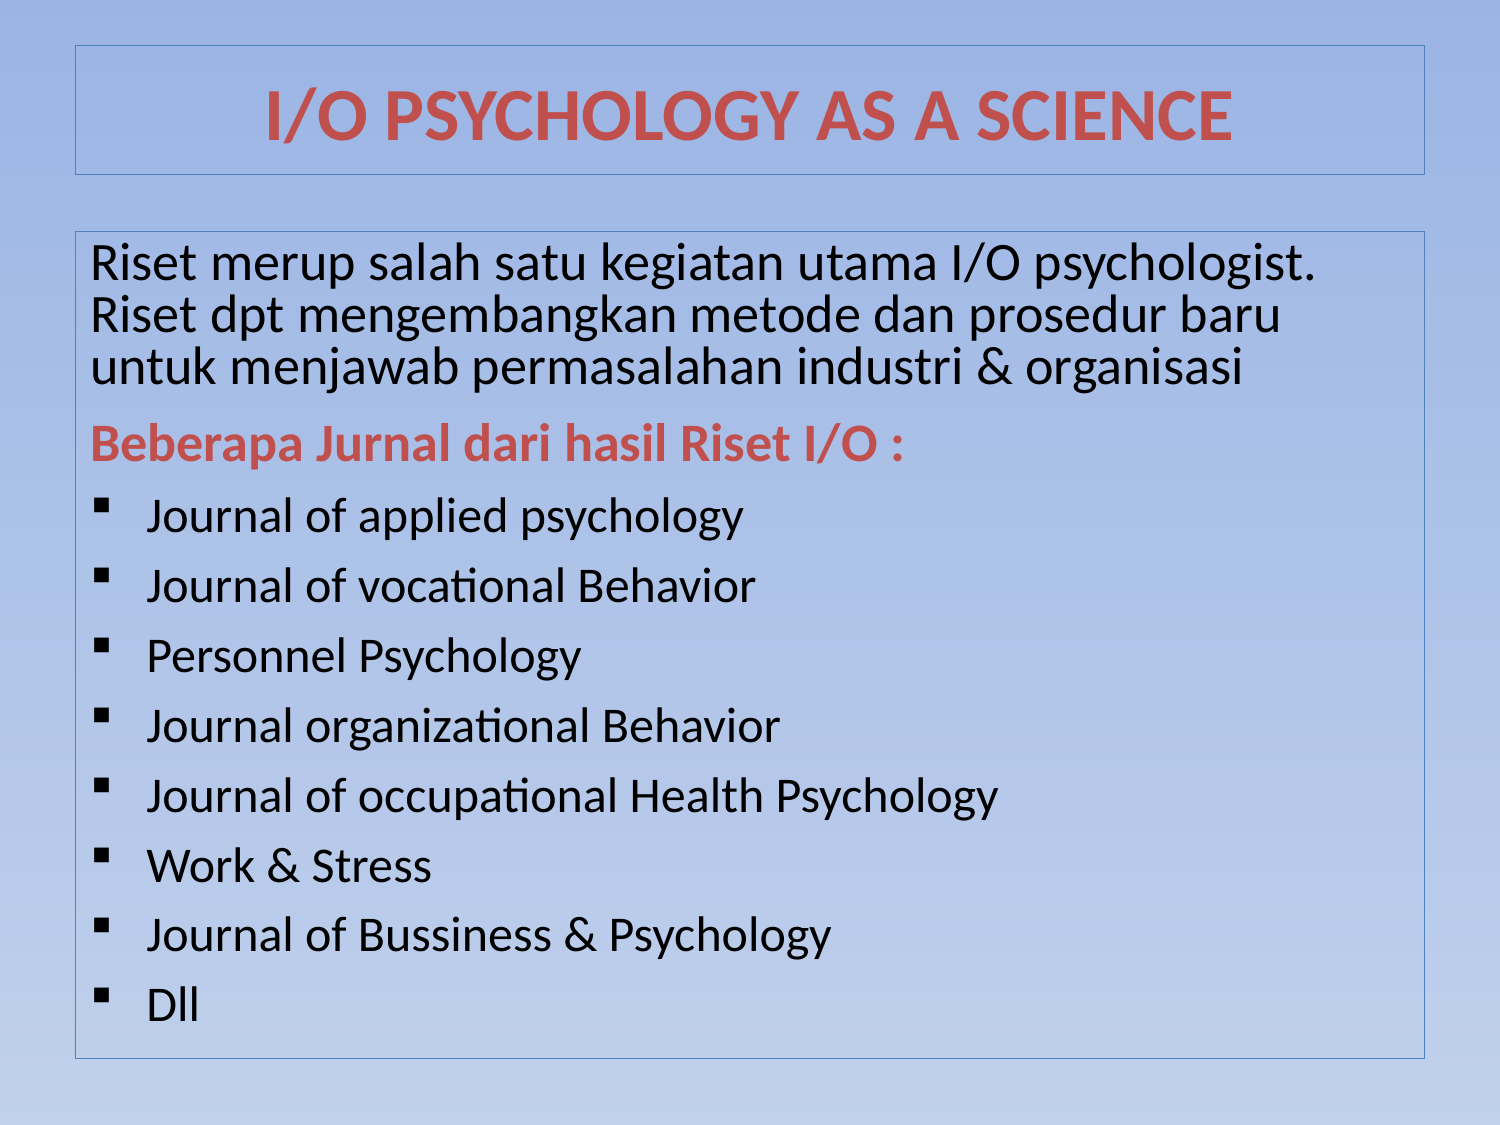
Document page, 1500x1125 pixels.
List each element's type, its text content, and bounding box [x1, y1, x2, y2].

list Riset merup salah satu kegiatan utama I/O psychologist. Riset dpt mengembangkan metode dan prosedur baru untuk menjawab permasalahan industri & organisasi Beberapa Jurnal dari hasil Riset I/O : Journal of applied psychology Journal of vocational Behavior Personnel Psychology Journal organizational Behavior Journal of occupational Health Psychology Work & Stress Journal of Bussiness & Psychology Dll [75, 231, 1425, 1059]
title I/O PSYCHOLOGY AS A SCIENCE [75, 45, 1425, 175]
